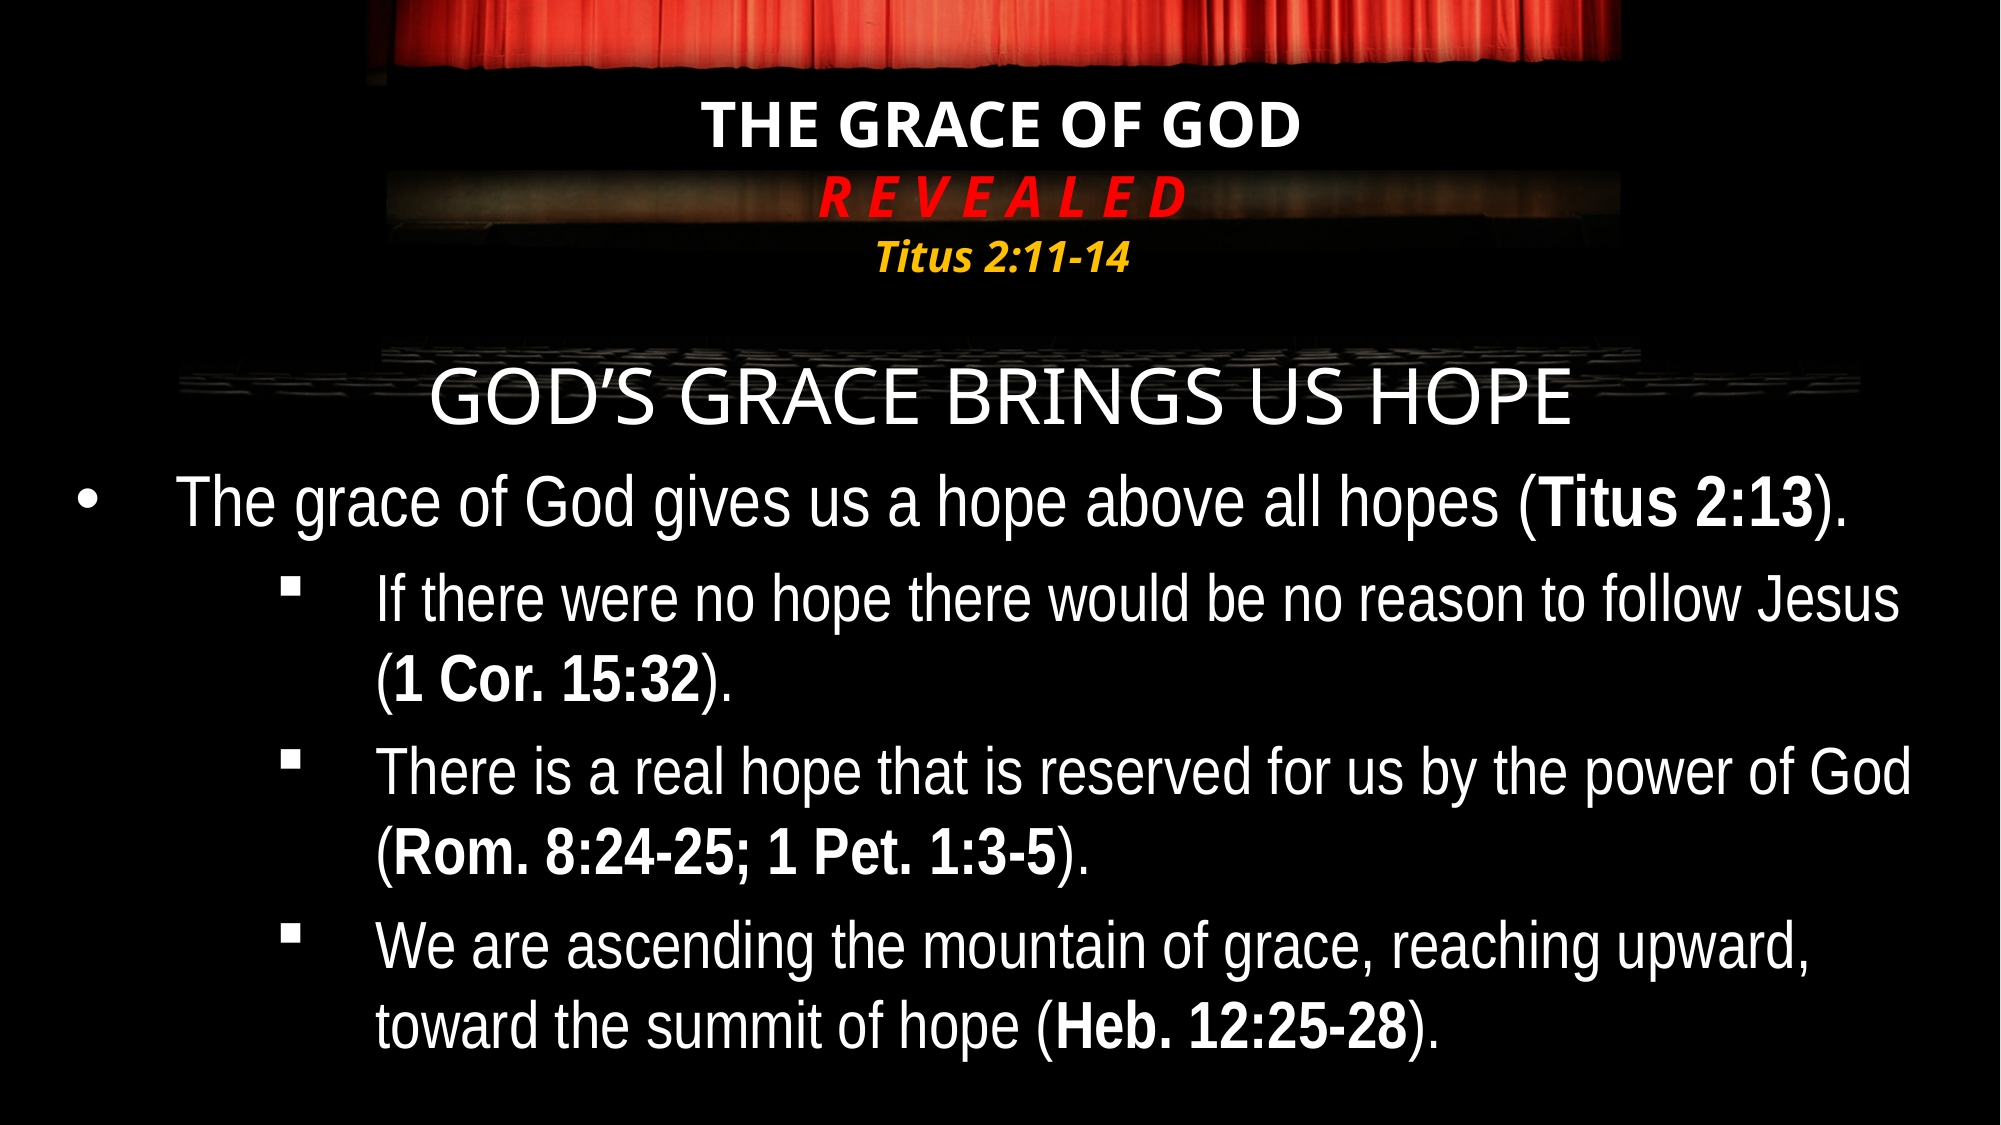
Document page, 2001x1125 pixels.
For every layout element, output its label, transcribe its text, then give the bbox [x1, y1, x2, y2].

picture [0, 0, 2001, 1125]
title THE GRACE OF GOD R E V E A L E D Titus 2:11-14 [479, 76, 1525, 289]
list GOD’S GRACE BRINGS US HOPE The grace of God gives us a hope above all hopes (Titus 2:13). If there were no hope there would be no reason to follow Jesus (1 Cor. 15:32). There is a real hope that is reserved for us by the power of God (Rom. 8:24-25; 1 Pet. 1:3-5). We are ascending the mountain of grace, reaching upward, toward the summit of hope (Heb. 12:25-28). [60, 338, 1942, 1071]
